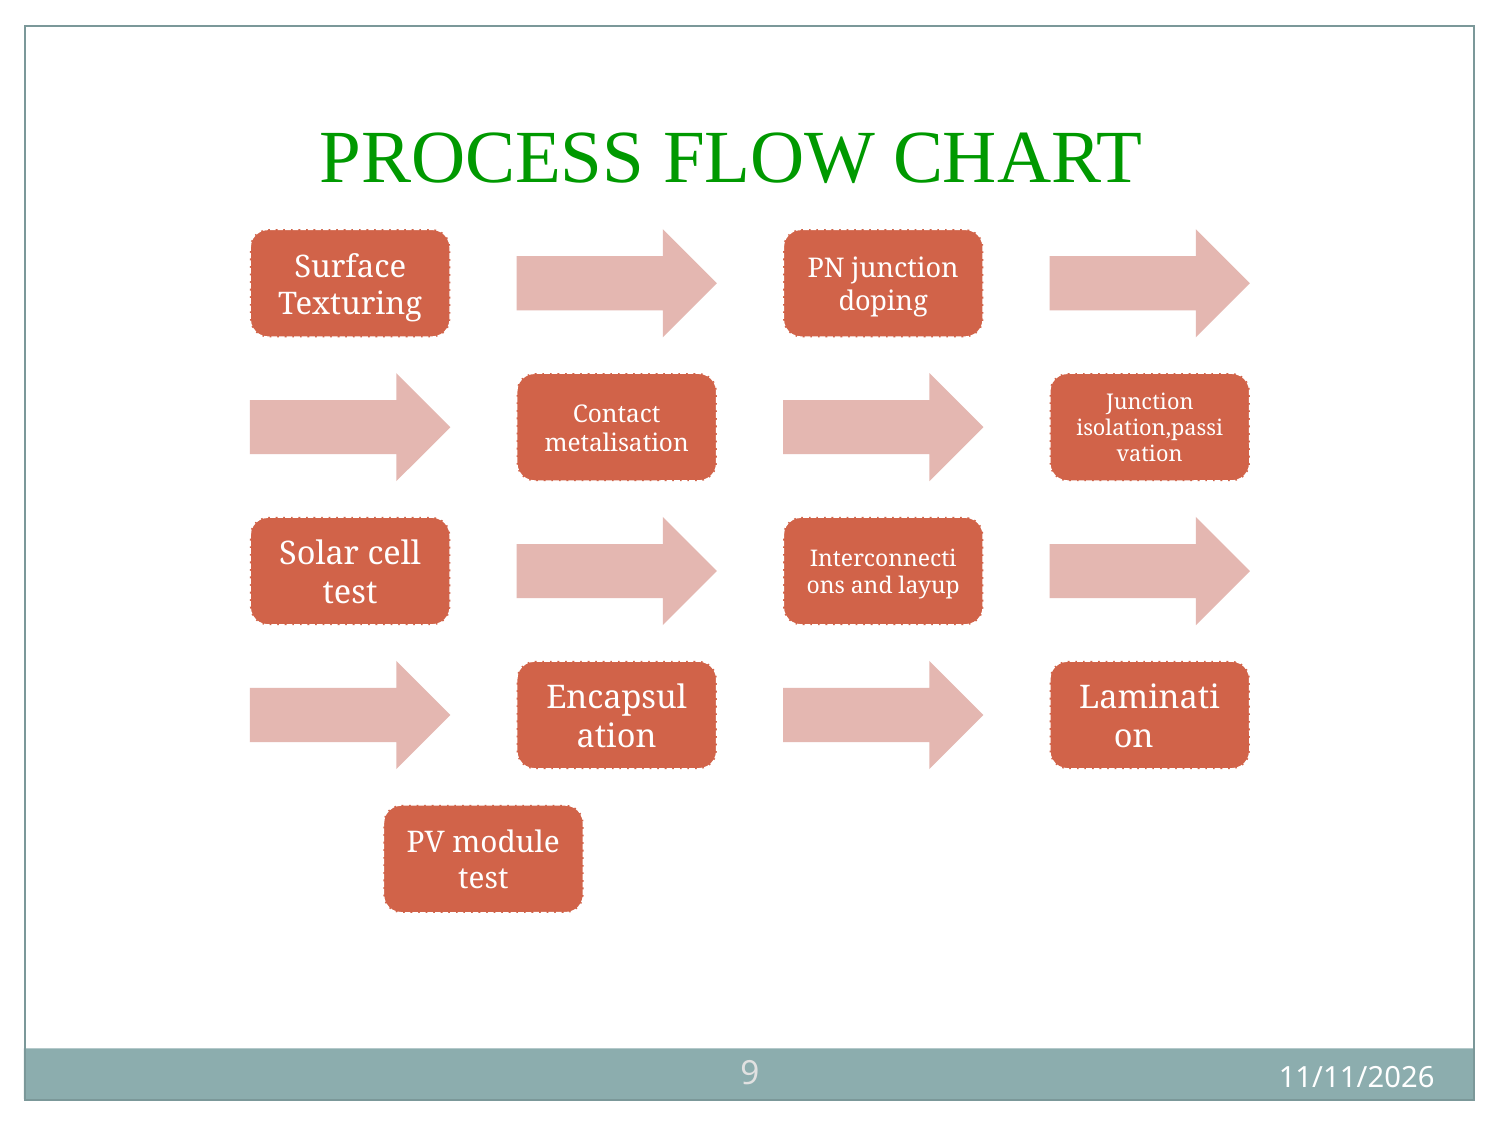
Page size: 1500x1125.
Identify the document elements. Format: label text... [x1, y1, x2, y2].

slide_number 9 [699, 1037, 800, 1110]
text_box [249, 228, 1251, 897]
text_box PROCESS FLOW CHART [75, 99, 1388, 205]
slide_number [950, 1050, 1450, 1111]
